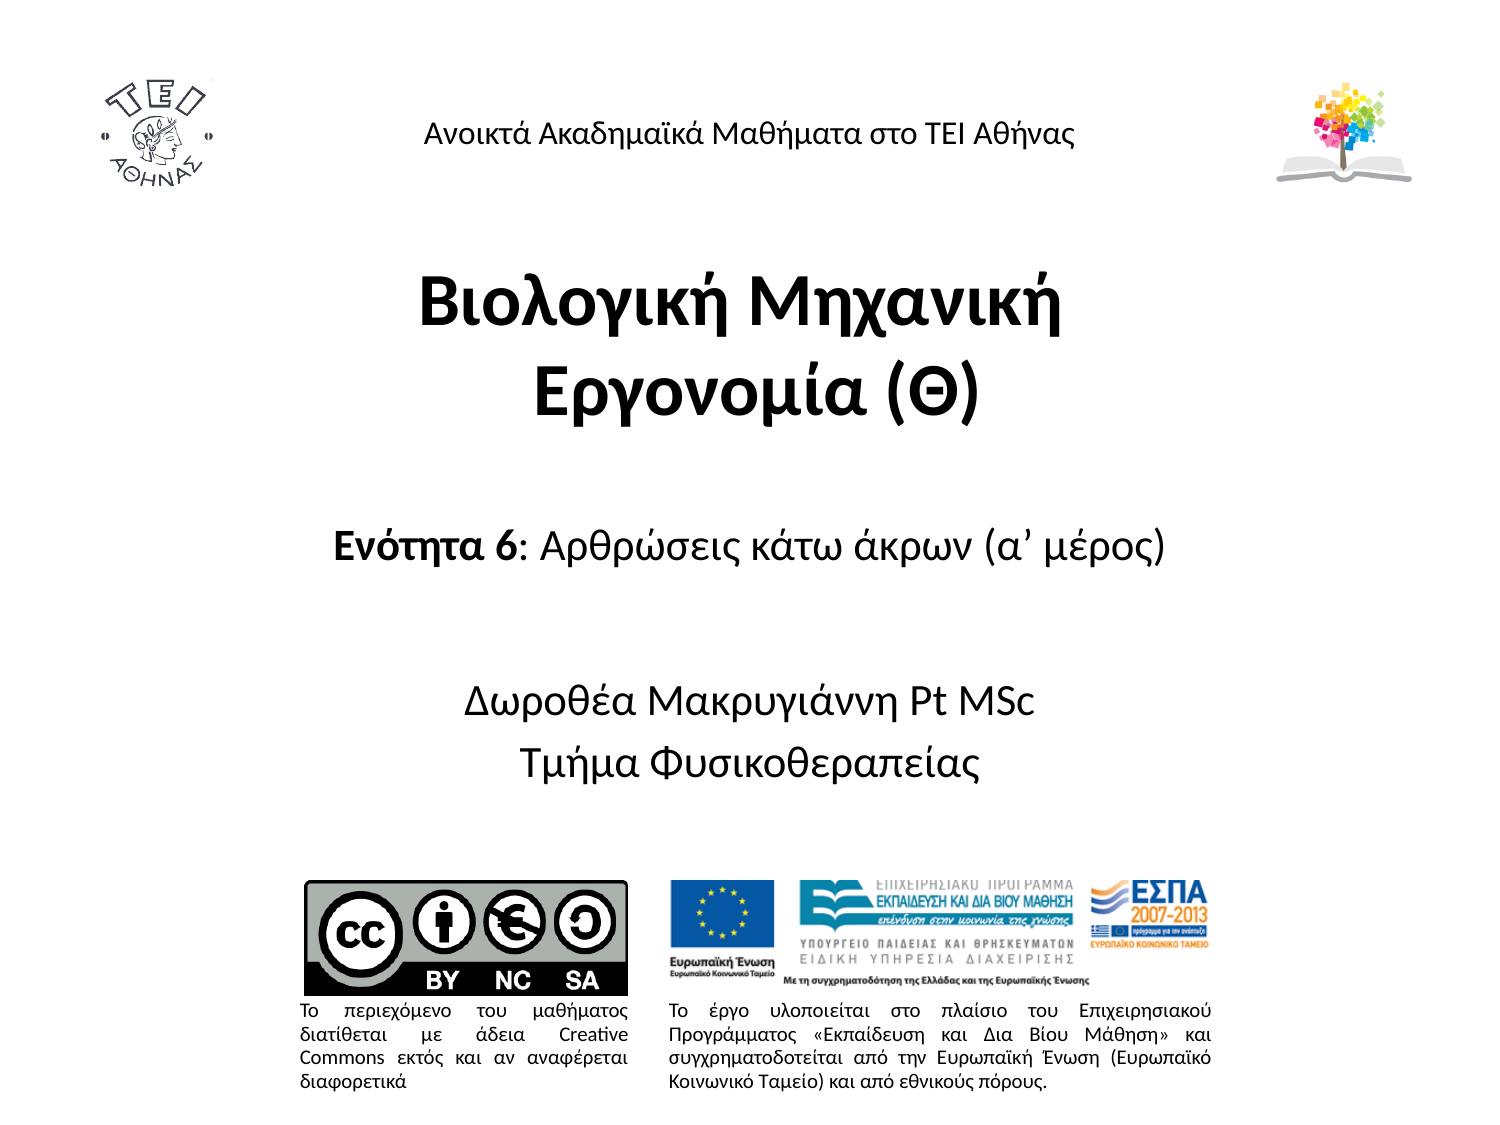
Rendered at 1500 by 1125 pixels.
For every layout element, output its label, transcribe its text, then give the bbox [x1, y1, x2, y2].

subtitle Ενότητα 6: Αρθρώσεις κάτω άκρων (α’ μέρος) Δωροθέα Μακρυγιάννη Pt MSc Τμήμα Φυσικοθεραπείας [0, 507, 1500, 796]
picture [100, 77, 213, 193]
picture [663, 880, 1214, 996]
picture [303, 880, 628, 996]
text_box Ανοικτά Ακαδημαϊκά Μαθήματα στο ΤΕΙ Αθήνας [217, 103, 1268, 159]
title Βιολογική Μηχανική Εργονομία (Θ) [112, 219, 1388, 461]
table_header Το περιεχόμενο του μαθήματος διατίθεται με άδεια Creative Commons εκτός και αν αναφέρεται διαφορετικά [289, 999, 640, 1125]
picture [1273, 77, 1414, 185]
table_header Το έργο υλοποιείται στο πλαίσιο του Επιχειρησιακού Προγράμματος «Εκπαίδευση και Δια Βίου Μάθηση» και συγχρηματοδοτείται από την Ευρωπαϊκή Ένωση (Ευρωπαϊκό Κοινωνικό Ταμείο) και από εθνικούς πόρους. [640, 999, 1223, 1125]
